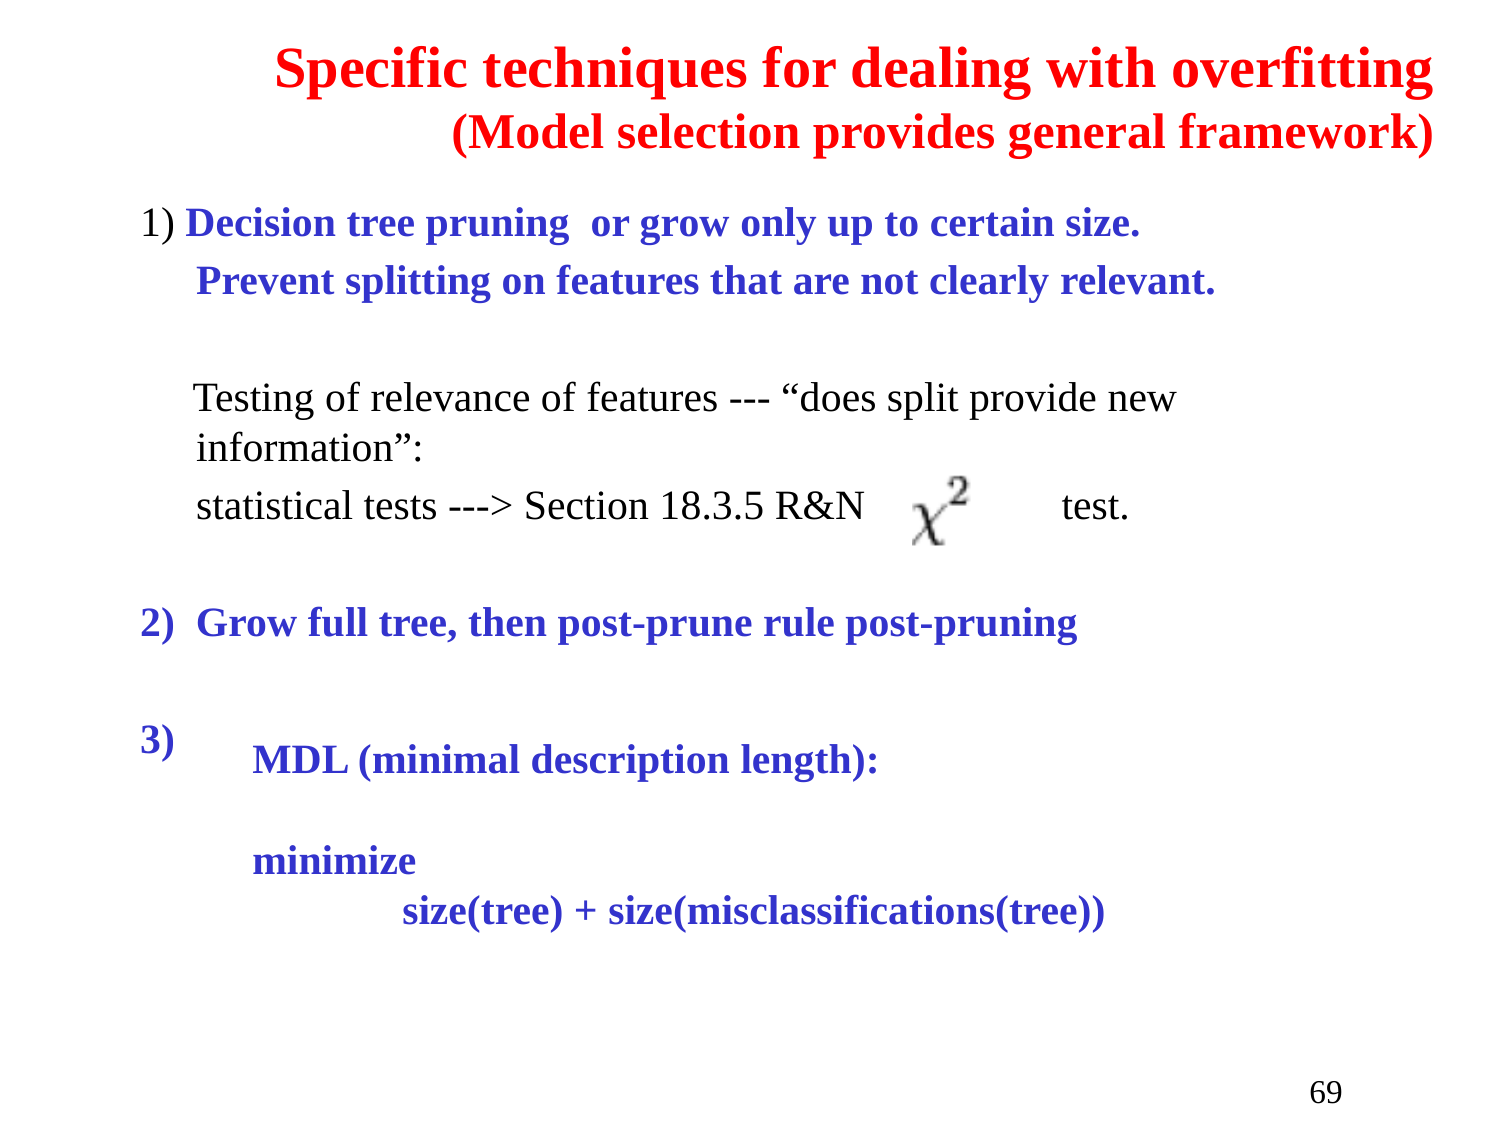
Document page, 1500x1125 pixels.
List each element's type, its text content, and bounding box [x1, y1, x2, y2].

picture [912, 462, 974, 551]
title Specific techniques for dealing with overfitting (Model selection provides general framework) [174, 0, 1450, 188]
text_box MDL (minimal description length): minimize size(tree) + size(misclassifications(tree)) [237, 724, 1263, 940]
list 1) Decision tree pruning or grow only up to certain size. Prevent splitting on features that are not clearly relevant. Testing of relevance of features --- “does split provide new information”: statistical tests ---> Section 18.3.5 R&N test. 2) Grow full tree, then post-prune rule post-pruning 3) [125, 187, 1400, 863]
